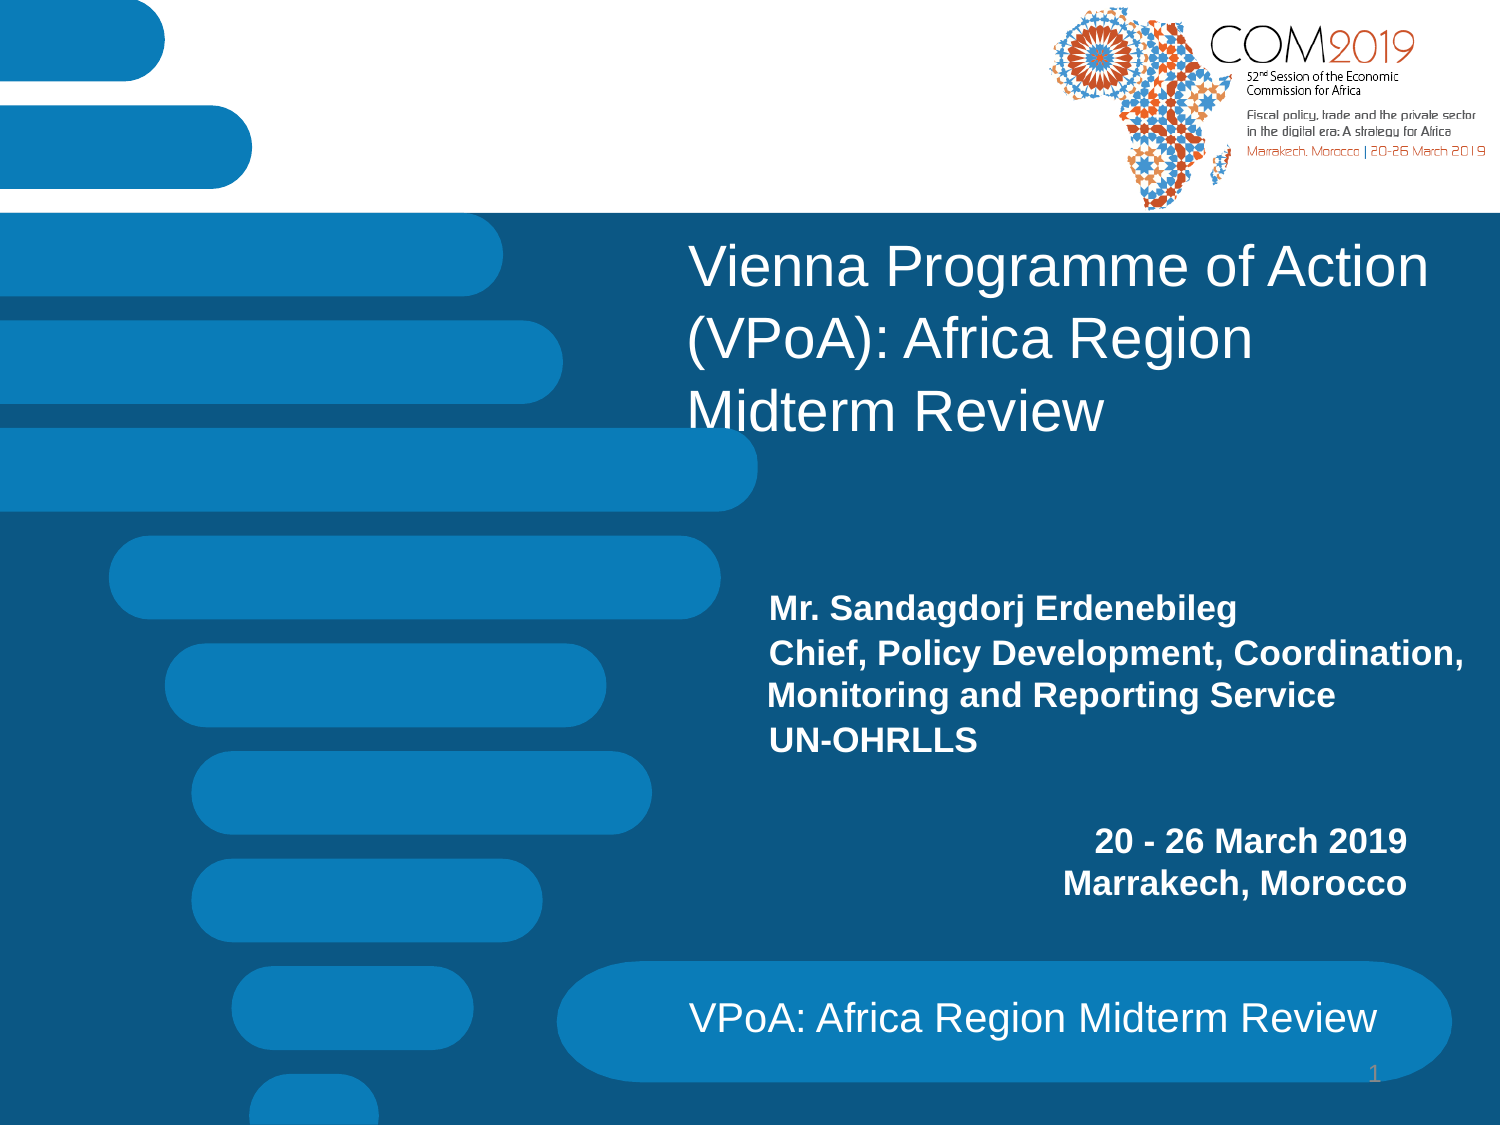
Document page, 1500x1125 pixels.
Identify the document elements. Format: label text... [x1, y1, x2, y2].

text_box [191, 751, 653, 835]
picture [1049, 7, 1486, 211]
text_box [0, 105, 253, 189]
text_box [0, 427, 758, 512]
text_box [556, 961, 1453, 1083]
text_box [108, 535, 721, 620]
text_box [0, 0, 165, 82]
title Vienna Programme of Action (VPoA): Africa Region Midterm Review [671, 212, 1479, 456]
text_box 20 - 26 March 2019 Marrakech, Morocco [935, 817, 1408, 903]
text_box [164, 643, 607, 728]
slide_number 1 [1059, 1042, 1397, 1103]
text_box VPoA: Africa Region Midterm Review [589, 983, 1413, 1049]
text_box [249, 1073, 379, 1125]
text_box [0, 212, 1500, 1125]
text_box [0, 212, 504, 297]
text_box Mr. Sandagdorj Erdenebileg Chief, Policy Development, Coordination, Monitoring and Reporting Service UN-OHRLLS [766, 540, 1483, 760]
text_box [231, 966, 474, 1051]
text_box [0, 320, 563, 404]
text_box [191, 858, 543, 943]
